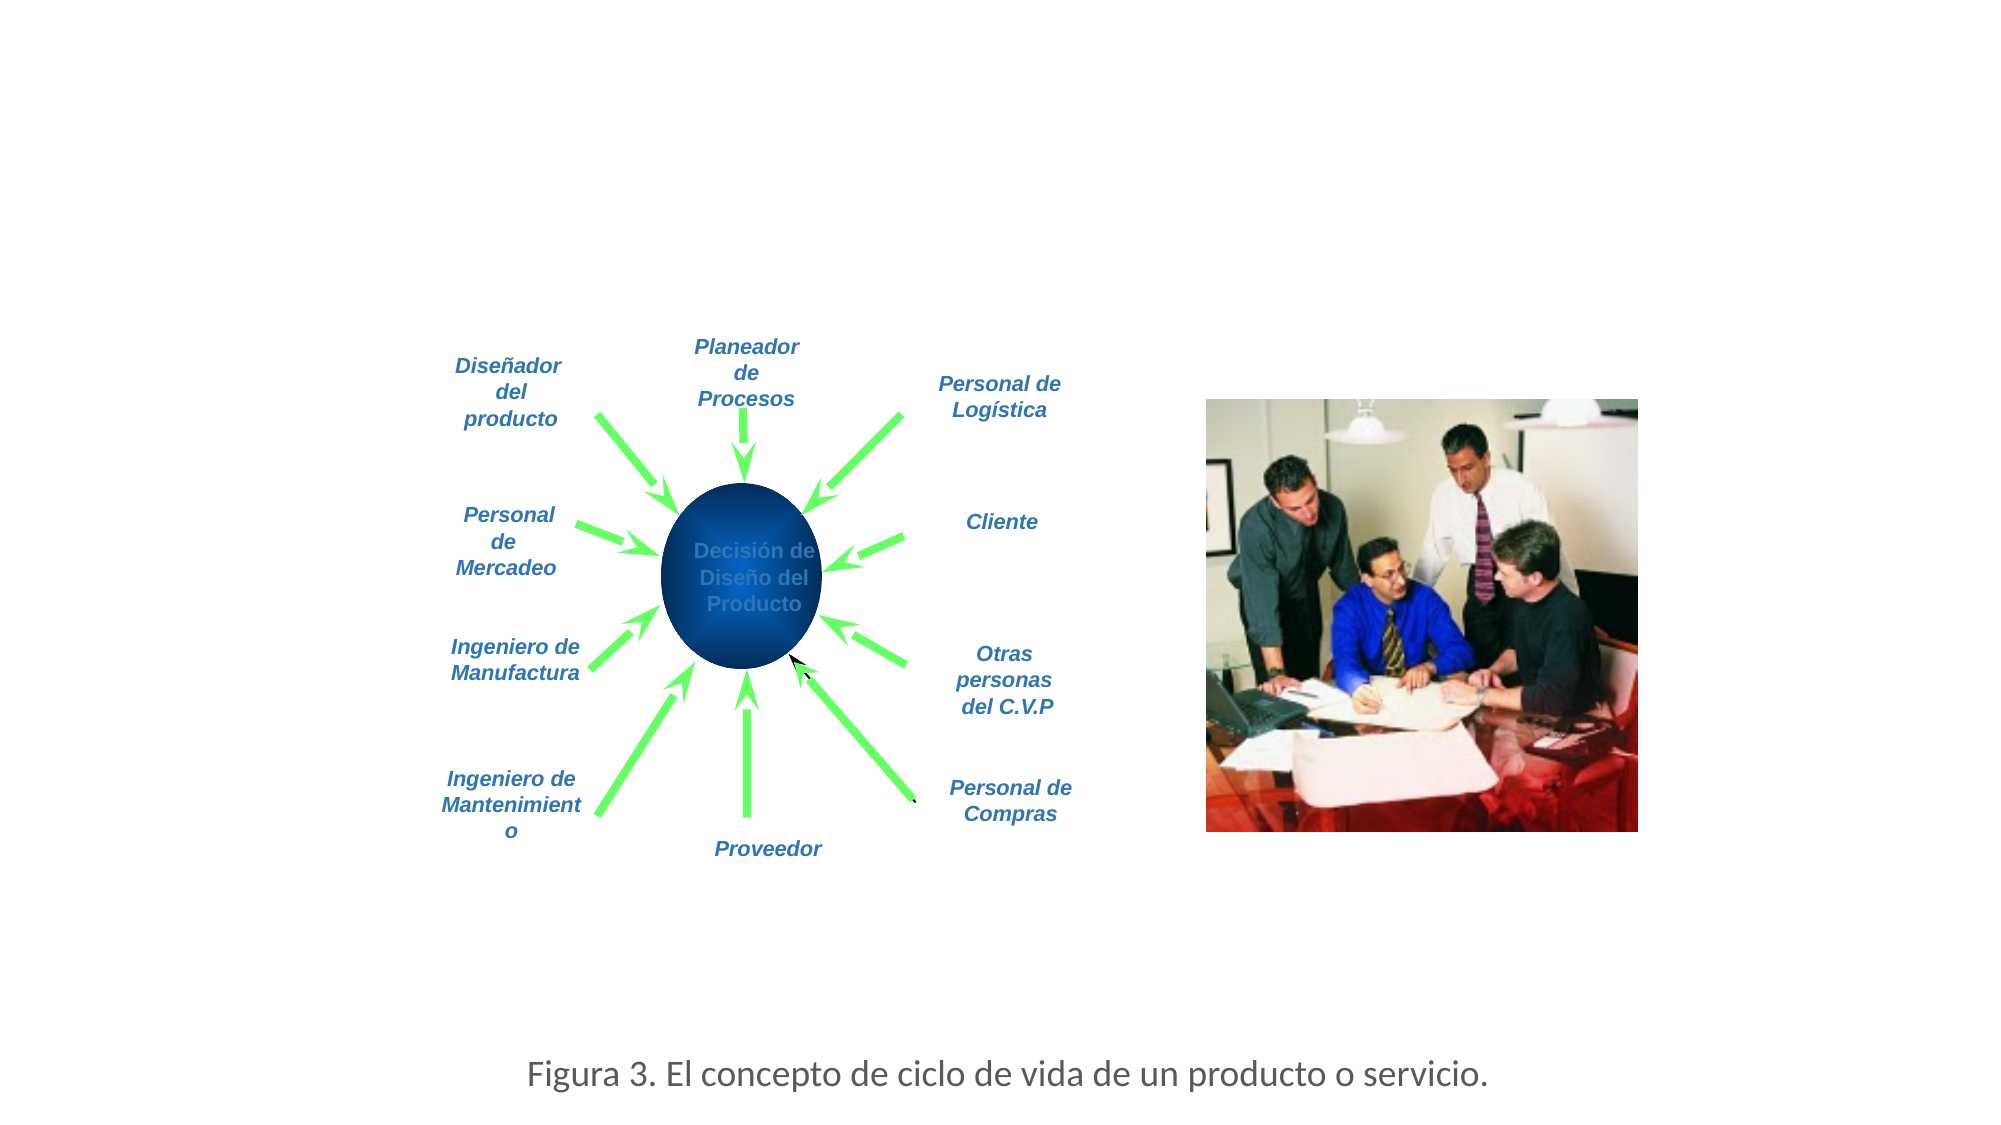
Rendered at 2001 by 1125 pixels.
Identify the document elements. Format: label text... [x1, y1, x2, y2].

picture [1206, 399, 1638, 832]
text_box Figura 3. El concepto de ciclo de vida de un producto o servicio. [446, 1037, 1572, 1101]
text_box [420, 324, 1100, 879]
